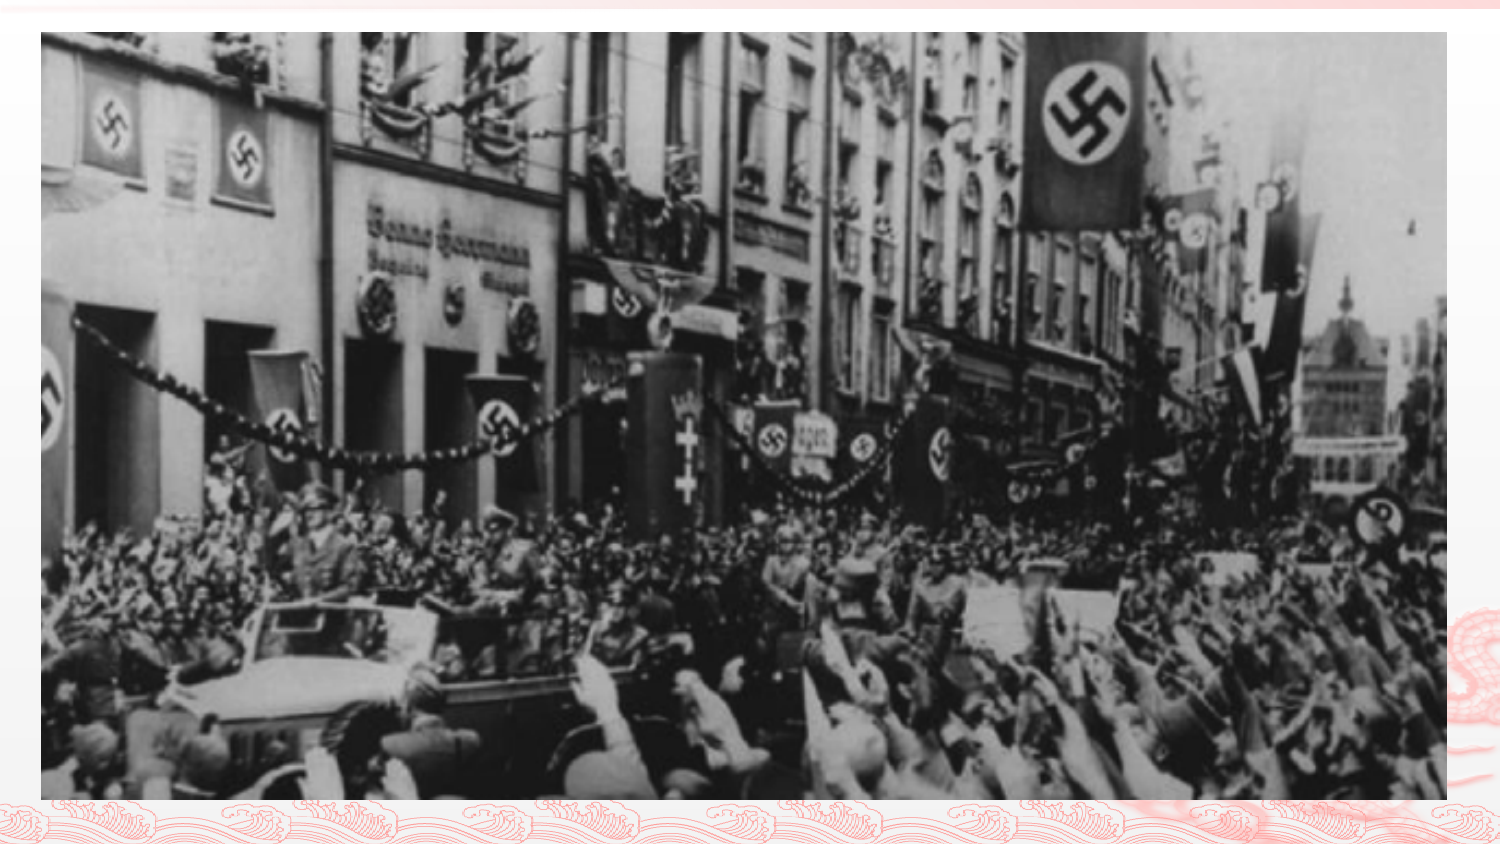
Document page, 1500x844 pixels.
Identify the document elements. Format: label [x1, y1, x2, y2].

picture [40, 31, 1448, 801]
